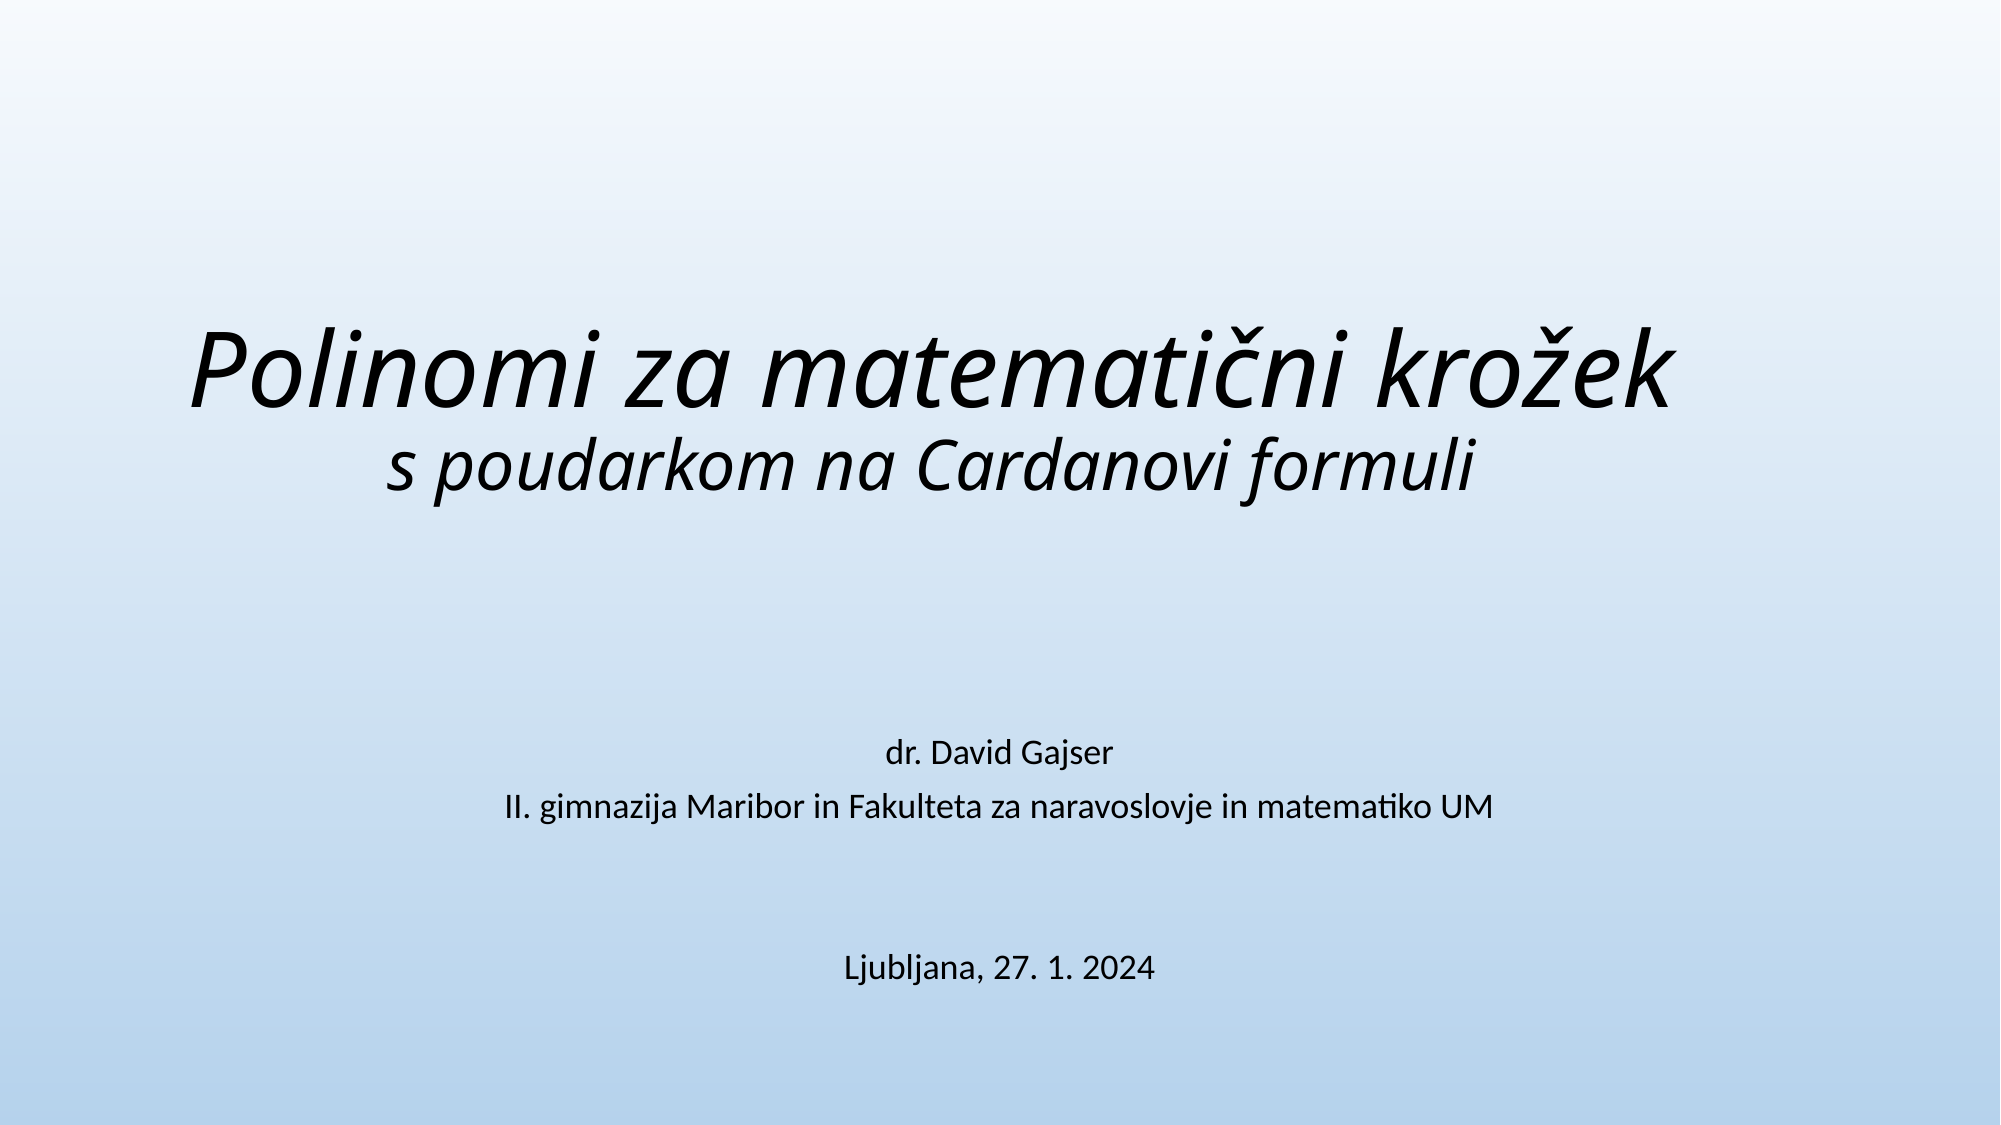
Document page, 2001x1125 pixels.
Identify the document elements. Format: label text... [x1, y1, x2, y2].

title Polinomi za matematični krožek s poudarkom na Cardanovi formuli [114, 241, 1750, 514]
subtitle dr. David Gajser II. gimnazija Maribor in Fakulteta za naravoslovje in matematiko UM Ljubljana, 27. 1. 2024 [249, 726, 1750, 998]
